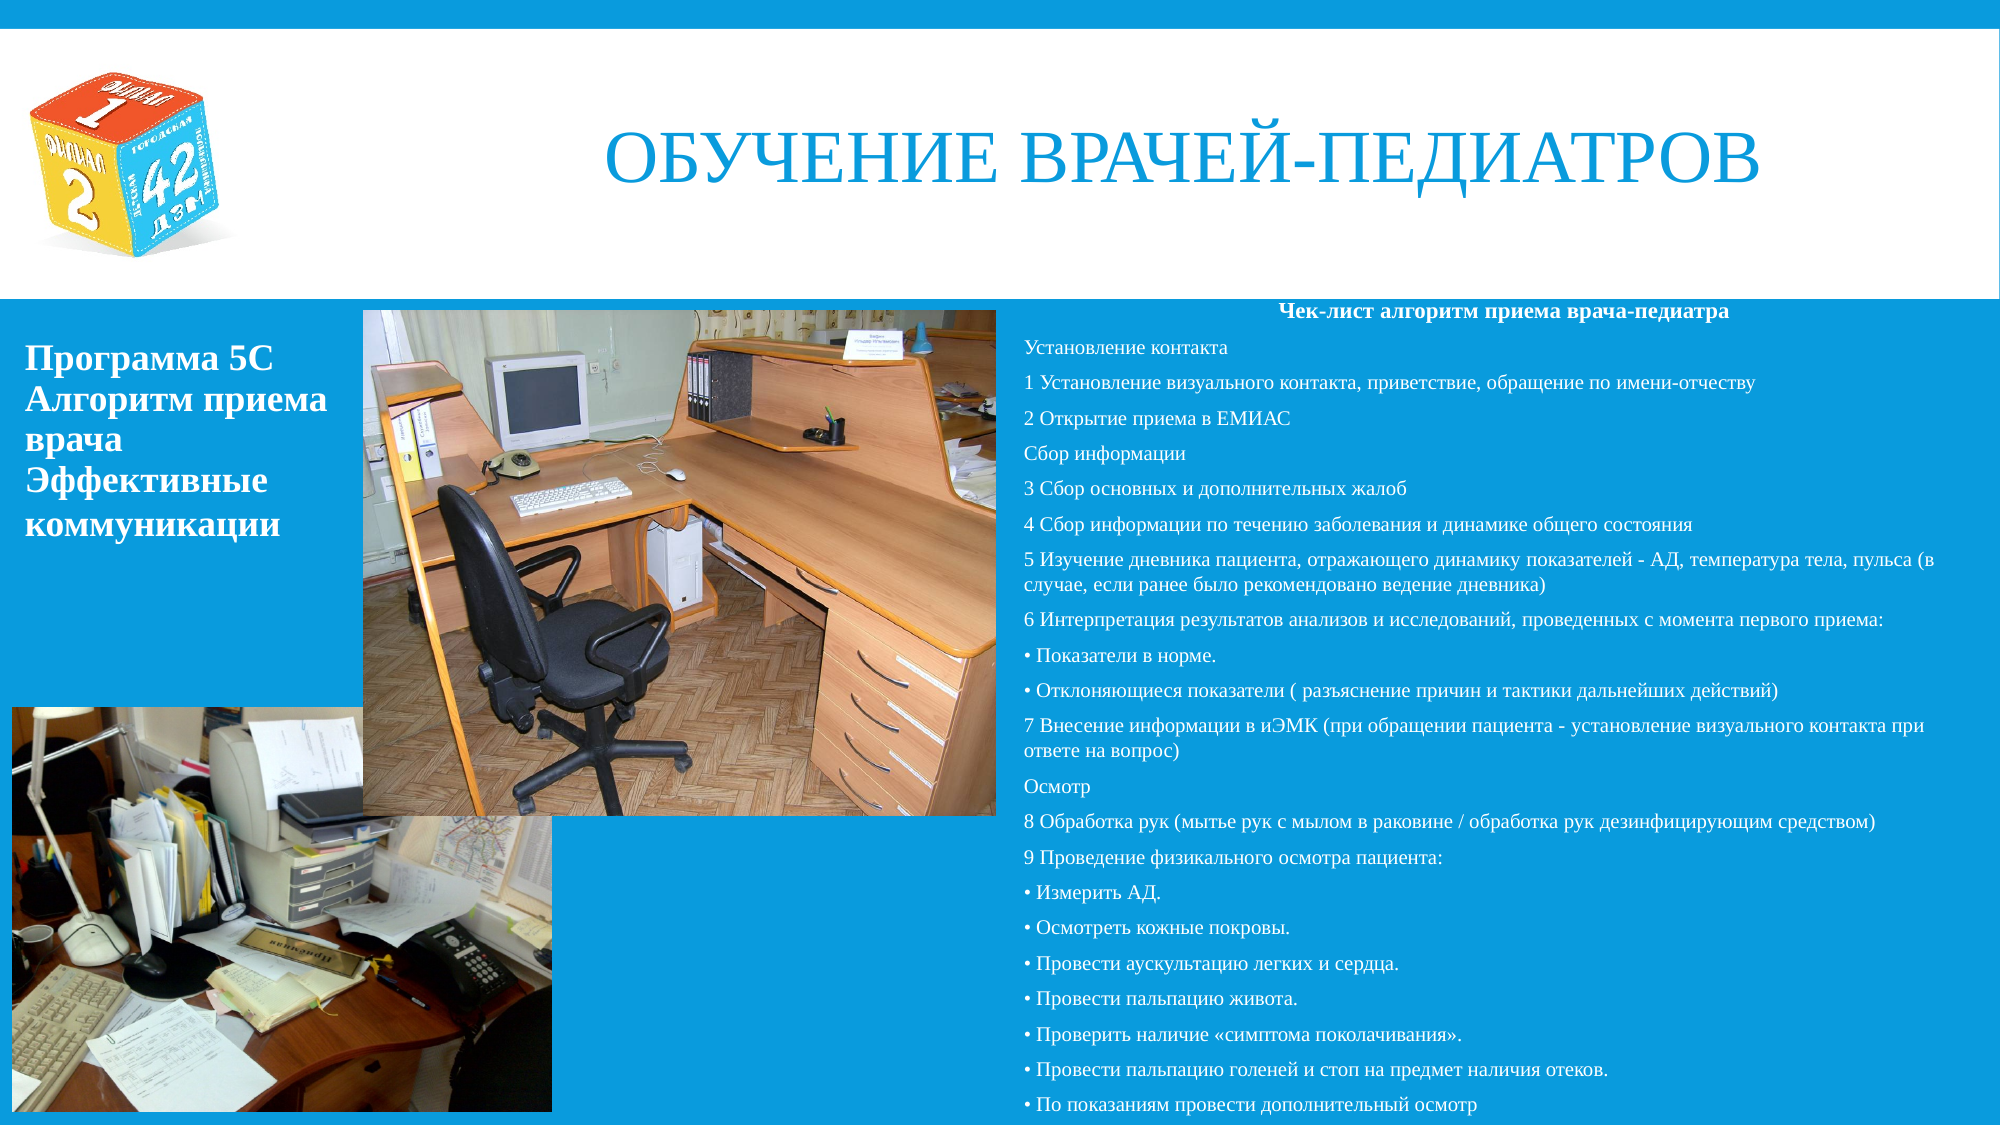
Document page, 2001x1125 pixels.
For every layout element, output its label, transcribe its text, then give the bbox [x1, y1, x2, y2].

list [0, 31, 263, 289]
title Обучение врачей-педиатров [381, 36, 1987, 284]
text_box Программа 5С Алгоритм приема врача Эффективные коммуникации [9, 330, 343, 553]
picture [13, 311, 995, 1111]
text_box Чек-лист алгоритм приема врача-педиатра Установление контакта 1 Установление визуального контакта, приветствие, обращение по имени-отчеству 2 Открытие приема в ЕМИАС Сбор информации 3 Сбор основных и дополнительных жалоб 4 Сбор информации по течению заболевания и динамике общего состояния 5 Изучение дневника пациента, отражающего динамику показателей - АД, температура тела, пульса (в случае, если ранее было рекомендовано ведение дневника) 6 Интерпретация результатов анализов и исследований, проведенных с момента первого приема: • Показатели в норме. • Отклоняющиеся показатели ( разъяснение причин и тактики дальнейших действий) 7 Внесение информации в иЭМК (при обращении пациента - установление визуального контакта при ответе на вопрос) Осмотр 8 Обработка рук (мытье рук с мылом в раковине / обработка рук дезинфицирующим средством) 9 Проведение физикального осмотра пациента: • Измерить АД. • Осмотреть кожные покровы. • Провести аускультацию легких и сердца. • Провести пальпацию живота. • Проверить наличие «симптома поколачивания». • Провести пальпацию голеней и стоп на предмет наличия отеков. • По показаниям провести дополнительный осмотр [1009, 288, 2000, 1124]
